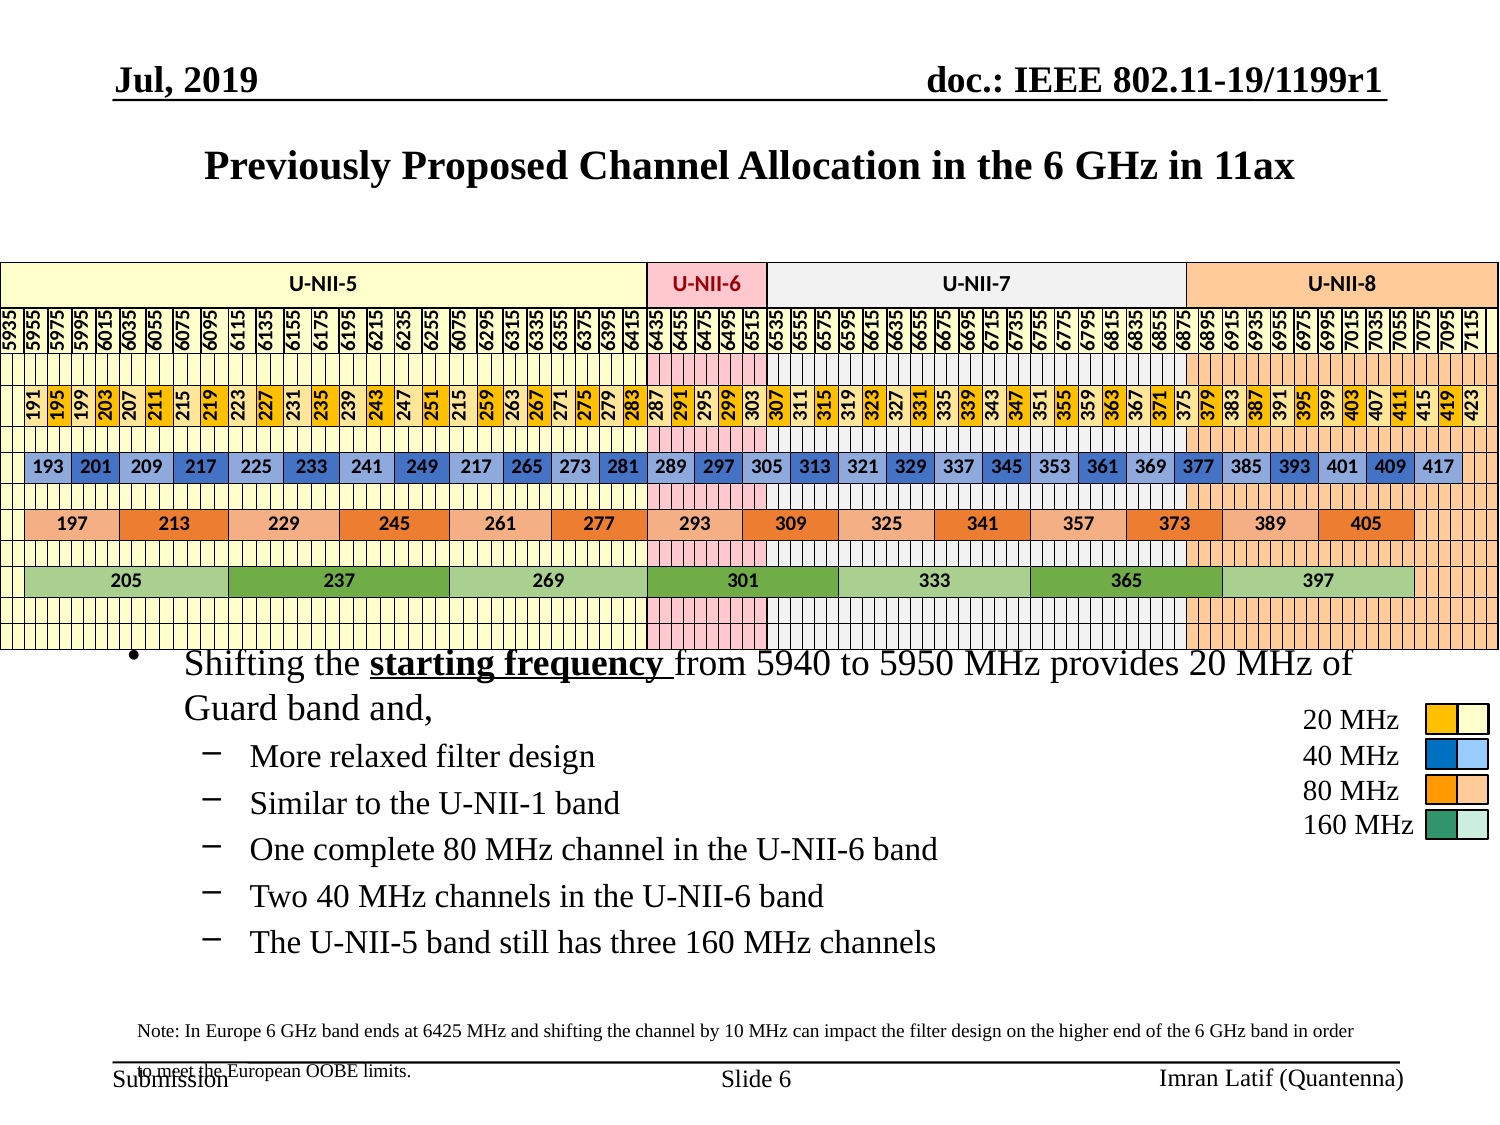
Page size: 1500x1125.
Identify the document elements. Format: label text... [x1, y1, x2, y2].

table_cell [839, 598, 850, 623]
table_cell [72, 427, 83, 452]
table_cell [120, 624, 131, 649]
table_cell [983, 598, 994, 623]
table_cell [257, 354, 270, 385]
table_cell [354, 541, 366, 566]
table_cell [423, 541, 435, 566]
table_cell [1019, 427, 1030, 452]
table_cell 211 [146, 386, 173, 426]
table_cell [229, 354, 242, 385]
table_cell [1151, 427, 1162, 452]
table_cell [743, 484, 754, 509]
table_cell [1211, 484, 1222, 509]
table_cell [1391, 427, 1402, 452]
table_cell 203 [96, 386, 119, 426]
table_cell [1151, 624, 1162, 649]
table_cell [576, 624, 587, 649]
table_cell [132, 624, 145, 649]
table_cell 215 [450, 386, 477, 426]
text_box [1287, 693, 1489, 851]
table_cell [1055, 598, 1066, 623]
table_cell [1067, 598, 1078, 623]
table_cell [48, 624, 59, 649]
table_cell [1403, 598, 1414, 623]
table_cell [1127, 541, 1138, 566]
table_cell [935, 598, 946, 623]
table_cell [1019, 624, 1030, 649]
table_cell [1019, 354, 1030, 385]
table_cell [504, 427, 515, 452]
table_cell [1127, 510, 1222, 540]
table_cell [923, 624, 934, 649]
table_cell 6455 [672, 309, 694, 353]
table_cell [60, 484, 71, 509]
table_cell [875, 541, 886, 566]
table_cell [1067, 427, 1078, 452]
table_cell [504, 484, 515, 509]
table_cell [201, 541, 214, 566]
table_cell 6435 [648, 309, 670, 353]
table_cell [875, 354, 886, 385]
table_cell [731, 541, 742, 566]
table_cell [1271, 541, 1282, 566]
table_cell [395, 598, 408, 623]
table_cell [672, 484, 683, 509]
table_cell [779, 354, 790, 385]
table_cell [1451, 354, 1462, 385]
table_cell [423, 484, 435, 509]
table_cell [243, 541, 256, 566]
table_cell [935, 541, 946, 566]
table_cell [1415, 624, 1426, 649]
table_cell 407 [1367, 386, 1390, 426]
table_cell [1355, 624, 1366, 649]
table_cell [887, 427, 898, 452]
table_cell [1355, 541, 1366, 566]
table_cell [719, 484, 730, 509]
table_cell [660, 427, 671, 452]
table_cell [1259, 541, 1270, 566]
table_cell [576, 598, 587, 623]
table_cell [731, 484, 742, 509]
table_cell [25, 484, 35, 509]
table_cell [1187, 354, 1198, 385]
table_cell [381, 541, 394, 566]
table_cell 227 [257, 386, 283, 426]
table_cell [1451, 567, 1462, 597]
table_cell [600, 598, 611, 623]
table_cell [540, 624, 551, 649]
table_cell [1103, 624, 1114, 649]
table_cell [450, 427, 463, 452]
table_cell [1079, 598, 1090, 623]
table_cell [409, 598, 422, 623]
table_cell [174, 624, 187, 649]
table_cell [528, 484, 539, 509]
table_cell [1139, 541, 1150, 566]
table_cell 231 [284, 386, 311, 426]
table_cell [755, 541, 766, 566]
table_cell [188, 624, 200, 649]
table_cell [1403, 541, 1414, 566]
table_cell [13, 484, 24, 509]
table_cell [899, 354, 910, 385]
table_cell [1127, 598, 1138, 623]
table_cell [1055, 541, 1066, 566]
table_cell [271, 541, 283, 566]
table_cell 375 [1175, 386, 1198, 426]
table_cell [13, 354, 24, 385]
table_cell [340, 484, 353, 509]
table_cell 295 [695, 386, 718, 426]
table_cell 409 [1367, 453, 1414, 483]
table_cell [923, 354, 934, 385]
table_cell 197 [25, 510, 119, 540]
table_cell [1211, 624, 1222, 649]
table_cell [707, 354, 718, 385]
table_cell [1487, 309, 1497, 353]
table_cell [1055, 354, 1066, 385]
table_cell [160, 624, 173, 649]
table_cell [839, 541, 850, 566]
table_cell [875, 427, 886, 452]
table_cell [1187, 598, 1198, 623]
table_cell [672, 541, 683, 566]
table_cell [1439, 484, 1450, 509]
table_cell [540, 427, 551, 452]
table_cell [464, 354, 477, 385]
table_cell [827, 427, 838, 452]
table_cell [911, 354, 922, 385]
table_cell 415 [1415, 386, 1438, 426]
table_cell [1487, 541, 1497, 566]
table_cell 307 [767, 386, 790, 426]
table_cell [72, 598, 83, 623]
table_cell [326, 427, 339, 452]
table_cell [1223, 427, 1234, 452]
table_cell [1295, 484, 1306, 509]
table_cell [340, 541, 353, 566]
table_cell [298, 427, 311, 452]
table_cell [863, 624, 874, 649]
table_cell [719, 354, 730, 385]
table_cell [995, 624, 1006, 649]
table_cell [478, 354, 491, 385]
table_cell 321 [839, 453, 886, 483]
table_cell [60, 598, 71, 623]
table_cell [648, 624, 659, 649]
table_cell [1043, 598, 1054, 623]
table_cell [971, 541, 982, 566]
table_cell 299 [719, 386, 742, 426]
table_header U-NII-7 [768, 263, 1186, 307]
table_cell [60, 541, 71, 566]
table_cell [504, 354, 515, 385]
table_cell 297 [695, 453, 742, 483]
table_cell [636, 598, 646, 623]
table_cell [1235, 484, 1246, 509]
table_cell [1319, 354, 1330, 385]
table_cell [25, 567, 228, 597]
table_cell [108, 484, 119, 509]
table_cell 279 [600, 386, 623, 426]
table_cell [492, 624, 503, 649]
table_cell [1343, 354, 1354, 385]
table_cell 403 [1343, 386, 1366, 426]
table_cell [1451, 598, 1462, 623]
table_cell [612, 427, 623, 452]
table_cell [1451, 484, 1462, 509]
table_cell [312, 427, 325, 452]
table_cell [1187, 427, 1198, 452]
table_cell 323 [863, 386, 886, 426]
table_cell [464, 484, 477, 509]
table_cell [576, 541, 587, 566]
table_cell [731, 598, 742, 623]
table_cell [959, 624, 970, 649]
table_cell [959, 354, 970, 385]
table_cell [935, 354, 946, 385]
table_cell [660, 624, 671, 649]
table_cell [1163, 484, 1174, 509]
table_cell [13, 453, 24, 483]
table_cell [911, 624, 922, 649]
table_cell [1, 510, 12, 540]
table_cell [1199, 598, 1210, 623]
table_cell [326, 598, 339, 623]
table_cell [528, 624, 539, 649]
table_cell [436, 598, 449, 623]
table_cell 251 [423, 386, 449, 426]
table_cell 345 [983, 453, 1030, 483]
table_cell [827, 541, 838, 566]
table_cell [660, 484, 671, 509]
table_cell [695, 541, 706, 566]
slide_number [114, 54, 288, 101]
table_cell [13, 386, 24, 426]
table_cell 5935 [1, 309, 23, 353]
table_cell [540, 354, 551, 385]
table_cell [1199, 624, 1210, 649]
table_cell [1, 567, 12, 597]
table_cell 343 [983, 386, 1006, 426]
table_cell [1067, 624, 1078, 649]
table_cell [731, 427, 742, 452]
table_cell 371 [1151, 386, 1174, 426]
table_cell 6555 [792, 309, 814, 353]
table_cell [188, 541, 200, 566]
table_cell [409, 354, 422, 385]
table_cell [367, 541, 380, 566]
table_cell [636, 541, 647, 566]
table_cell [1475, 598, 1486, 623]
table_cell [1463, 624, 1474, 649]
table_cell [552, 541, 563, 566]
table_cell [464, 427, 477, 452]
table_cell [1487, 624, 1497, 649]
table_cell [923, 484, 934, 509]
table_cell [1331, 354, 1342, 385]
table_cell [1223, 624, 1234, 649]
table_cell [96, 624, 107, 649]
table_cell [1115, 598, 1126, 623]
table_cell [1199, 354, 1210, 385]
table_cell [1391, 598, 1402, 623]
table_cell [923, 598, 934, 623]
table_cell 6755 [1032, 309, 1054, 353]
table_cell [1163, 541, 1174, 566]
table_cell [1079, 624, 1090, 649]
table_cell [1247, 541, 1258, 566]
table_cell 233 [284, 453, 339, 483]
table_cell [588, 598, 599, 623]
table_cell 191 [25, 386, 47, 426]
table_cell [146, 624, 159, 649]
table_cell [971, 427, 982, 452]
table_cell 7095 [1439, 309, 1461, 353]
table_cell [1031, 567, 1222, 597]
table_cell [450, 541, 463, 566]
table_cell 7055 [1391, 309, 1413, 353]
table_cell 351 [1031, 386, 1054, 426]
table_cell [1247, 354, 1258, 385]
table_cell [803, 541, 814, 566]
table_cell 217 [174, 453, 228, 483]
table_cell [340, 598, 353, 623]
table_cell [1355, 427, 1366, 452]
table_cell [684, 598, 694, 623]
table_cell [1427, 541, 1438, 566]
table_cell 6635 [888, 309, 910, 353]
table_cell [84, 541, 95, 566]
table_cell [478, 541, 491, 566]
table_cell 401 [1319, 453, 1366, 483]
table_cell 347 [1007, 386, 1030, 426]
table_cell [1163, 427, 1174, 452]
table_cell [1259, 624, 1270, 649]
table_cell [1211, 427, 1222, 452]
table_cell 335 [935, 386, 958, 426]
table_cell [1367, 624, 1378, 649]
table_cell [464, 624, 477, 649]
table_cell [298, 598, 311, 623]
table_cell 379 [1199, 386, 1222, 426]
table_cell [423, 624, 435, 649]
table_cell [1271, 598, 1282, 623]
table_cell 411 [1391, 386, 1414, 426]
table_cell 6835 [1127, 309, 1150, 353]
table_cell [1235, 354, 1246, 385]
table_cell 393 [1271, 453, 1318, 483]
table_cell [624, 598, 635, 623]
table_cell 207 [120, 386, 145, 426]
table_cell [839, 624, 850, 649]
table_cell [528, 541, 539, 566]
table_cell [354, 624, 366, 649]
table_cell [271, 484, 283, 509]
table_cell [995, 598, 1006, 623]
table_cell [1139, 598, 1150, 623]
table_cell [564, 624, 575, 649]
table_cell 6155 [285, 309, 311, 353]
table_cell [719, 427, 730, 452]
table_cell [600, 624, 611, 649]
table_cell [243, 484, 256, 509]
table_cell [1235, 541, 1246, 566]
table_cell [215, 427, 228, 452]
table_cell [815, 598, 826, 623]
table_cell [450, 354, 463, 385]
table_cell [1199, 427, 1210, 452]
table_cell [911, 598, 922, 623]
title Previously Proposed Channel Allocation in the 6 GHz in 11ax [112, 112, 1388, 213]
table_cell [243, 598, 256, 623]
table_header U-NII-6 [648, 263, 766, 307]
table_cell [229, 510, 339, 540]
table_cell [160, 427, 173, 452]
table_cell [1463, 427, 1474, 452]
table_cell [1307, 484, 1318, 509]
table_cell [36, 541, 47, 566]
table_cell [1439, 598, 1450, 623]
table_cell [1379, 541, 1390, 566]
table_cell 247 [395, 386, 422, 426]
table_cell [1091, 541, 1102, 566]
table_cell [298, 484, 311, 509]
table_cell 275 [576, 386, 599, 426]
table_cell [1199, 484, 1210, 509]
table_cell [271, 598, 283, 623]
table_cell [36, 427, 47, 452]
table_cell [1079, 427, 1090, 452]
slide_number Slide 6 [712, 1061, 800, 1093]
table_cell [767, 541, 778, 566]
table_cell 385 [1223, 453, 1270, 483]
table_cell [1367, 427, 1378, 452]
table_cell [600, 427, 611, 452]
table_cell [340, 510, 449, 540]
table_cell [624, 427, 635, 452]
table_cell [779, 541, 790, 566]
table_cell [672, 598, 683, 623]
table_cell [1331, 624, 1342, 649]
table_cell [768, 598, 778, 623]
table_cell [492, 484, 503, 509]
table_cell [13, 598, 24, 623]
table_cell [1331, 541, 1342, 566]
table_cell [791, 541, 802, 566]
table_cell 319 [839, 386, 862, 426]
table_cell [791, 354, 802, 385]
table_cell 6995 [1319, 309, 1341, 353]
table_cell [803, 354, 814, 385]
table_cell [791, 484, 802, 509]
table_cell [84, 624, 95, 649]
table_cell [1235, 624, 1246, 649]
table_cell [1463, 354, 1474, 385]
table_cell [340, 624, 353, 649]
table_cell [1115, 484, 1126, 509]
table_cell [707, 484, 718, 509]
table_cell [1283, 541, 1294, 566]
table_cell [478, 427, 491, 452]
table_cell 287 [648, 386, 671, 426]
table_cell 5975 [49, 309, 71, 353]
table_cell [1343, 484, 1354, 509]
table_cell [108, 427, 119, 452]
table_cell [1175, 541, 1186, 566]
table_cell 327 [887, 386, 910, 426]
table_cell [791, 598, 802, 623]
table_cell 361 [1079, 453, 1126, 483]
table_cell [1163, 354, 1174, 385]
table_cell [863, 598, 874, 623]
table_cell [839, 354, 850, 385]
table_cell [1403, 427, 1414, 452]
table_cell [492, 427, 503, 452]
table_cell 383 [1223, 386, 1246, 426]
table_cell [1175, 624, 1186, 649]
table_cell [1427, 624, 1438, 649]
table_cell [1391, 624, 1402, 649]
table_cell [947, 484, 958, 509]
table_cell 391 [1271, 386, 1294, 426]
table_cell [1427, 510, 1438, 540]
table_cell 6195 [340, 309, 366, 353]
table_cell 283 [624, 386, 647, 426]
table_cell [1187, 541, 1198, 566]
table_cell [1343, 427, 1354, 452]
table_cell [576, 484, 587, 509]
table_cell 6655 [912, 309, 934, 353]
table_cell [229, 567, 449, 597]
table_cell 6475 [696, 309, 718, 353]
table_cell [381, 427, 394, 452]
table_cell [120, 354, 131, 385]
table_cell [478, 624, 491, 649]
table_cell [1403, 484, 1414, 509]
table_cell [395, 624, 408, 649]
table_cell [1115, 541, 1126, 566]
table_cell [1439, 427, 1450, 452]
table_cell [284, 598, 297, 623]
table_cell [983, 541, 994, 566]
table_cell [436, 484, 449, 509]
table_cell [648, 541, 659, 566]
table_cell [863, 354, 874, 385]
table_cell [1415, 567, 1426, 597]
table_cell [1295, 427, 1306, 452]
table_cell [540, 598, 551, 623]
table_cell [875, 624, 886, 649]
table_cell [1487, 386, 1497, 426]
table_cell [1283, 598, 1294, 623]
table_cell 6855 [1151, 309, 1174, 353]
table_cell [1487, 567, 1497, 597]
table_cell [815, 354, 826, 385]
table_cell [1115, 354, 1126, 385]
table_cell 303 [743, 386, 766, 426]
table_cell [1151, 541, 1162, 566]
table_cell [923, 427, 934, 452]
table_cell 281 [600, 453, 647, 483]
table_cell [1043, 541, 1054, 566]
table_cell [464, 541, 477, 566]
table_cell 359 [1079, 386, 1102, 426]
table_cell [257, 541, 270, 566]
table_cell 6015 [97, 309, 119, 353]
table_cell [450, 484, 463, 509]
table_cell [492, 598, 503, 623]
table_cell [552, 484, 563, 509]
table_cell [409, 624, 422, 649]
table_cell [284, 541, 297, 566]
table_cell [803, 427, 814, 452]
table_cell 6775 [1055, 309, 1078, 353]
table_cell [707, 624, 718, 649]
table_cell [381, 598, 394, 623]
table_cell [1403, 354, 1414, 385]
table_cell [612, 354, 623, 385]
table_cell [791, 427, 802, 452]
table_cell [1415, 484, 1426, 509]
table_cell 235 [312, 386, 339, 426]
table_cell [1475, 510, 1486, 540]
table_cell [1055, 624, 1066, 649]
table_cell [25, 598, 35, 623]
table_cell [1127, 484, 1138, 509]
table_cell 315 [815, 386, 838, 426]
table_cell [1091, 427, 1102, 452]
table_cell 311 [791, 386, 814, 426]
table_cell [492, 541, 503, 566]
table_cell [684, 541, 694, 566]
table_cell [284, 484, 297, 509]
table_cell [564, 598, 575, 623]
table_cell [1175, 427, 1186, 452]
table_cell 271 [552, 386, 575, 426]
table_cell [1427, 567, 1438, 597]
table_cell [1223, 510, 1318, 540]
table_cell [188, 484, 200, 509]
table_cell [1115, 624, 1126, 649]
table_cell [612, 541, 623, 566]
table_cell [120, 427, 131, 452]
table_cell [1439, 624, 1450, 649]
table_cell [160, 354, 173, 385]
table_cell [478, 598, 491, 623]
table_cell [1019, 598, 1030, 623]
table_cell 6595 [840, 309, 862, 353]
table_cell [1067, 354, 1078, 385]
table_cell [540, 541, 551, 566]
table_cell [1403, 624, 1414, 649]
table_cell [48, 427, 59, 452]
table_cell [354, 354, 366, 385]
table_cell 249 [395, 453, 449, 483]
table_cell [1, 427, 12, 452]
table_cell [971, 354, 982, 385]
table_cell [839, 484, 850, 509]
table_cell 367 [1127, 386, 1150, 426]
table_cell [1211, 354, 1222, 385]
table_cell 7075 [1415, 309, 1437, 353]
table_cell 6295 [478, 309, 502, 353]
table_cell 305 [743, 453, 790, 483]
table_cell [1487, 598, 1497, 623]
table_cell [326, 354, 339, 385]
table_cell [1067, 484, 1078, 509]
table_cell [96, 484, 107, 509]
table_cell [367, 354, 380, 385]
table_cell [1463, 567, 1474, 597]
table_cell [1355, 598, 1366, 623]
table_cell [1367, 484, 1378, 509]
table_cell [257, 484, 270, 509]
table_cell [409, 541, 422, 566]
table_cell 217 [450, 453, 503, 483]
table_cell [229, 427, 242, 452]
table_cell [36, 598, 47, 623]
table_cell 6075 [174, 309, 200, 353]
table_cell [803, 624, 814, 649]
table_cell [60, 354, 71, 385]
table_cell [767, 484, 778, 509]
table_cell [971, 624, 982, 649]
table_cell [367, 598, 380, 623]
table_cell 377 [1175, 453, 1222, 483]
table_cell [146, 541, 159, 566]
table_cell [636, 427, 647, 452]
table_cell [612, 624, 623, 649]
table_cell 6495 [720, 309, 742, 353]
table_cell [971, 598, 982, 623]
table_cell [707, 427, 718, 452]
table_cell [755, 598, 766, 623]
table_cell 267 [528, 386, 551, 426]
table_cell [504, 624, 515, 649]
table_cell [1, 484, 12, 509]
table_cell 6935 [1247, 309, 1270, 353]
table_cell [132, 598, 145, 623]
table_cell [284, 624, 297, 649]
table_cell 6675 [936, 309, 958, 353]
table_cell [1103, 541, 1114, 566]
table_cell [995, 354, 1006, 385]
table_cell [160, 541, 173, 566]
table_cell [827, 598, 838, 623]
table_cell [229, 624, 242, 649]
table_cell [815, 427, 826, 452]
table_cell 215 [174, 386, 200, 426]
table_cell [395, 354, 408, 385]
table_cell 7015 [1343, 309, 1365, 353]
table_cell [1031, 427, 1042, 452]
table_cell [243, 624, 256, 649]
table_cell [947, 598, 958, 623]
table_cell [1331, 484, 1342, 509]
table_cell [911, 541, 922, 566]
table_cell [160, 598, 173, 623]
list Shifting the starting frequency from 5940 to 5950 MHz provides 20 MHz of Guard band and, More relaxed filter design Similar to the U-NII-1 band One complete 80 MHz channel in the U-NII-6 band Two 40 MHz channels in the U-NII-6 band The U-NII-5 band still has three 160 MHz channels Note: In Europe 6 GHz band ends at 6425 MHz and shifting the channel by 10 MHz can impact the filter design on the higher end of the 6 GHz band in order to meet the European OOBE limits. [112, 650, 1388, 1001]
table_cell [755, 624, 766, 649]
table_cell [779, 484, 790, 509]
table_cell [719, 598, 730, 623]
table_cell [851, 598, 862, 623]
table_cell 6175 [312, 309, 338, 353]
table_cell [257, 624, 270, 649]
table_cell [1475, 427, 1486, 452]
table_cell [672, 624, 683, 649]
table_cell 395 [1295, 386, 1318, 426]
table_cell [1331, 598, 1342, 623]
table_cell [160, 484, 173, 509]
table_cell 369 [1127, 453, 1174, 483]
table_cell [1355, 354, 1366, 385]
table_cell [423, 354, 435, 385]
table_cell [108, 541, 119, 566]
table_cell [1103, 427, 1114, 452]
table_cell 259 [478, 386, 503, 426]
table_cell [395, 427, 408, 452]
table_cell [1031, 354, 1042, 385]
table_cell [695, 484, 706, 509]
table_cell 313 [791, 453, 838, 483]
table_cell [660, 541, 671, 566]
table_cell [1031, 624, 1042, 649]
table_cell 6615 [864, 309, 886, 353]
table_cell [719, 541, 730, 566]
table_cell [188, 427, 200, 452]
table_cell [132, 541, 145, 566]
table_cell [354, 427, 366, 452]
table_cell [312, 484, 325, 509]
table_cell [367, 624, 380, 649]
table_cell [1007, 624, 1018, 649]
table_cell [1043, 427, 1054, 452]
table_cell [215, 541, 228, 566]
table_cell [1391, 354, 1402, 385]
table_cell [1463, 541, 1474, 566]
table_cell 6695 [960, 309, 982, 353]
table_cell [564, 354, 575, 385]
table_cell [1, 624, 12, 649]
table_cell [1487, 453, 1497, 483]
table_cell [132, 484, 145, 509]
table_cell [478, 484, 491, 509]
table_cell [1295, 541, 1306, 566]
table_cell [1031, 510, 1126, 540]
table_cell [731, 624, 742, 649]
table_cell [1295, 354, 1306, 385]
table_cell [600, 354, 611, 385]
table_cell [1223, 354, 1234, 385]
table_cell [779, 598, 790, 623]
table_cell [229, 541, 242, 566]
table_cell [1475, 567, 1486, 597]
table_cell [1343, 541, 1354, 566]
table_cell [1091, 624, 1102, 649]
table_cell [911, 427, 922, 452]
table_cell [743, 510, 838, 540]
table_cell [516, 354, 527, 385]
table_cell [120, 541, 131, 566]
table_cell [201, 598, 214, 623]
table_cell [803, 598, 814, 623]
table_cell 6335 [528, 309, 550, 353]
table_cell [504, 598, 515, 623]
table_cell [108, 354, 119, 385]
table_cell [1211, 598, 1222, 623]
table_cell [516, 624, 527, 649]
table_cell [1091, 354, 1102, 385]
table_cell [875, 598, 886, 623]
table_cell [1415, 598, 1426, 623]
table_cell [863, 484, 874, 509]
table_cell [72, 354, 83, 385]
table_cell 7115 [1463, 309, 1485, 353]
table_cell 241 [340, 453, 394, 483]
table_cell [612, 484, 623, 509]
table_cell 273 [552, 453, 599, 483]
table_cell [815, 484, 826, 509]
table_cell 6235 [395, 309, 421, 353]
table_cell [72, 541, 83, 566]
table_cell [25, 354, 35, 385]
table_cell 417 [1415, 453, 1462, 483]
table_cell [1019, 541, 1030, 566]
table_cell [887, 354, 898, 385]
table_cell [1223, 567, 1414, 597]
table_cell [1307, 624, 1318, 649]
table_cell 5955 [25, 309, 47, 353]
table_cell 243 [367, 386, 394, 426]
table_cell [983, 624, 994, 649]
table_cell [201, 484, 214, 509]
table_cell [215, 484, 228, 509]
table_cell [1391, 541, 1402, 566]
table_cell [312, 541, 325, 566]
table_cell 6955 [1271, 309, 1293, 353]
table_cell [540, 484, 551, 509]
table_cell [516, 598, 527, 623]
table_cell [1, 598, 12, 623]
table_cell [96, 427, 107, 452]
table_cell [60, 624, 71, 649]
table_cell [648, 354, 659, 385]
table_cell [624, 354, 635, 385]
table_cell [96, 354, 107, 385]
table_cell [1163, 598, 1174, 623]
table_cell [1295, 598, 1306, 623]
table_cell [755, 427, 766, 452]
table_cell 223 [229, 386, 256, 426]
table_cell [84, 354, 95, 385]
table_cell [1031, 484, 1042, 509]
table_cell [1463, 484, 1474, 509]
table_cell [174, 427, 187, 452]
table_cell [354, 484, 366, 509]
table_cell [1475, 354, 1486, 385]
table_cell [1247, 427, 1258, 452]
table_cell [935, 510, 1030, 540]
table_cell 6515 [744, 309, 766, 353]
table_cell [684, 427, 694, 452]
table_cell [516, 427, 527, 452]
table_cell [1043, 484, 1054, 509]
table_cell [1139, 427, 1150, 452]
table_cell 6795 [1079, 309, 1102, 353]
table_cell [743, 354, 754, 385]
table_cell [96, 541, 107, 566]
table_header U-NII-8 [1187, 263, 1497, 307]
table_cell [298, 624, 311, 649]
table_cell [923, 541, 934, 566]
table_cell 6915 [1223, 309, 1246, 353]
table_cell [146, 598, 159, 623]
table_cell 6255 [423, 309, 449, 353]
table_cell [719, 624, 730, 649]
table_cell [755, 484, 766, 509]
table_cell [436, 427, 449, 452]
table_cell 213 [120, 510, 228, 540]
table_cell 331 [911, 386, 934, 426]
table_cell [48, 598, 59, 623]
table_cell [146, 427, 159, 452]
table_cell [947, 354, 958, 385]
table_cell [1187, 624, 1198, 649]
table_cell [899, 541, 910, 566]
table_cell 289 [648, 453, 694, 483]
table_cell [409, 484, 422, 509]
table_cell [60, 427, 71, 452]
table_cell [271, 354, 283, 385]
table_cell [1319, 624, 1330, 649]
table_cell 199 [72, 386, 95, 426]
table_cell [600, 484, 611, 509]
table_cell [588, 427, 599, 452]
table_cell 353 [1031, 453, 1078, 483]
table_cell [13, 510, 24, 540]
table_cell [851, 484, 862, 509]
table_cell [552, 354, 563, 385]
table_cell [201, 624, 214, 649]
table_cell [983, 484, 994, 509]
table_cell [36, 484, 47, 509]
table_cell [1415, 427, 1426, 452]
table_cell 6715 [984, 309, 1006, 353]
table_cell [1151, 484, 1162, 509]
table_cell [1415, 541, 1426, 566]
table_cell [1451, 427, 1462, 452]
table_cell 6355 [552, 309, 574, 353]
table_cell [887, 598, 898, 623]
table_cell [271, 624, 283, 649]
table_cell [1223, 541, 1234, 566]
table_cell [1223, 598, 1234, 623]
table_cell [132, 427, 145, 452]
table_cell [564, 541, 575, 566]
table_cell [839, 567, 1030, 597]
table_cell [887, 624, 898, 649]
table_cell 5995 [73, 309, 95, 353]
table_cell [959, 541, 970, 566]
table_cell [13, 427, 24, 452]
table_cell [257, 427, 270, 452]
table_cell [1343, 624, 1354, 649]
table_cell 399 [1319, 386, 1342, 426]
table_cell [1163, 624, 1174, 649]
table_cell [423, 598, 435, 623]
table_cell [1223, 484, 1234, 509]
table_cell [588, 484, 599, 509]
table_cell 363 [1103, 386, 1126, 426]
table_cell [743, 598, 754, 623]
table_cell 419 [1439, 386, 1462, 426]
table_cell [312, 598, 325, 623]
table_cell 209 [120, 453, 173, 483]
table_cell 337 [935, 453, 982, 483]
table_cell [1379, 354, 1390, 385]
table_cell [1175, 484, 1186, 509]
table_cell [899, 624, 910, 649]
table_cell [1247, 484, 1258, 509]
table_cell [436, 541, 449, 566]
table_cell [1319, 598, 1330, 623]
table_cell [1, 541, 12, 566]
table_cell [947, 427, 958, 452]
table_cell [947, 541, 958, 566]
table_cell [1055, 427, 1066, 452]
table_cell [1031, 541, 1042, 566]
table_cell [947, 624, 958, 649]
table_cell [695, 354, 706, 385]
table_cell [648, 427, 659, 452]
table_cell [935, 427, 946, 452]
table_cell 6815 [1103, 309, 1126, 353]
table_cell 6975 [1295, 309, 1317, 353]
table_cell [284, 354, 297, 385]
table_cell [636, 624, 646, 649]
table_cell [201, 427, 214, 452]
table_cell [1139, 624, 1150, 649]
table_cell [188, 598, 200, 623]
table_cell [1211, 541, 1222, 566]
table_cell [1295, 624, 1306, 649]
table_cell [504, 541, 515, 566]
table_cell [1427, 427, 1438, 452]
table_cell 387 [1247, 386, 1270, 426]
table_cell [1103, 484, 1114, 509]
table_cell [672, 427, 683, 452]
table_cell [576, 354, 587, 385]
table_cell [436, 354, 449, 385]
table_cell [1487, 354, 1497, 385]
table_cell [935, 484, 946, 509]
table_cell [1343, 598, 1354, 623]
table_cell [516, 484, 527, 509]
table_cell [779, 427, 790, 452]
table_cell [1103, 598, 1114, 623]
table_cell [827, 624, 838, 649]
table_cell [25, 624, 35, 649]
table_cell [1427, 484, 1438, 509]
table_cell [36, 354, 47, 385]
table_cell [1415, 354, 1426, 385]
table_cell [1319, 510, 1414, 540]
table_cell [779, 624, 790, 649]
table_cell [1127, 427, 1138, 452]
table_cell [743, 427, 754, 452]
table_cell [564, 484, 575, 509]
table_cell [1019, 484, 1030, 509]
table_cell [1259, 484, 1270, 509]
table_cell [229, 598, 242, 623]
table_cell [684, 624, 694, 649]
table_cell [1079, 541, 1090, 566]
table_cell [1247, 624, 1258, 649]
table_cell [257, 598, 270, 623]
table_cell [1307, 427, 1318, 452]
table_cell 6135 [257, 309, 283, 353]
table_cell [326, 541, 339, 566]
table_cell 6395 [600, 309, 622, 353]
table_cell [13, 624, 24, 649]
table_cell [1187, 484, 1198, 509]
table_cell [995, 484, 1006, 509]
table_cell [768, 624, 778, 649]
table_cell 219 [201, 386, 228, 426]
table_cell [803, 484, 814, 509]
table_cell [132, 354, 145, 385]
table_cell 263 [504, 386, 527, 426]
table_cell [935, 624, 946, 649]
table_cell [648, 484, 659, 509]
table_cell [1427, 598, 1438, 623]
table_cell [13, 541, 24, 566]
table_cell 195 [48, 386, 71, 426]
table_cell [1451, 541, 1462, 566]
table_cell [815, 624, 826, 649]
table_cell [1271, 484, 1282, 509]
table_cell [743, 624, 754, 649]
table_cell [1283, 427, 1294, 452]
table_cell [312, 354, 325, 385]
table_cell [1463, 510, 1474, 540]
table_cell [146, 484, 159, 509]
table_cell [552, 598, 563, 623]
table_cell [827, 354, 838, 385]
table_cell [660, 354, 671, 385]
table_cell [887, 541, 898, 566]
table_cell [1439, 354, 1450, 385]
table_cell [731, 354, 742, 385]
table_cell [25, 427, 35, 452]
table_cell 6375 [576, 309, 598, 353]
table_cell [1079, 354, 1090, 385]
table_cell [36, 624, 47, 649]
table_cell [492, 354, 503, 385]
table_cell [636, 354, 646, 385]
table_cell [367, 484, 380, 509]
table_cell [48, 541, 59, 566]
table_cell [25, 541, 35, 566]
table_cell [1079, 484, 1090, 509]
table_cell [436, 624, 449, 649]
table_cell [1055, 484, 1066, 509]
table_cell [851, 624, 862, 649]
table_cell 6115 [229, 309, 255, 353]
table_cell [528, 598, 539, 623]
table_cell 6075 [451, 309, 476, 353]
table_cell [215, 624, 228, 649]
table_cell [1367, 354, 1378, 385]
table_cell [588, 624, 599, 649]
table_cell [624, 624, 635, 649]
table_cell [1, 386, 12, 426]
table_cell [1451, 624, 1462, 649]
table_cell [851, 427, 862, 452]
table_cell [863, 541, 874, 566]
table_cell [1439, 541, 1450, 566]
table_cell [423, 427, 435, 452]
table_cell 6215 [368, 309, 394, 353]
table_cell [1475, 541, 1486, 566]
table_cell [1235, 598, 1246, 623]
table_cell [450, 510, 551, 540]
table_cell [1475, 453, 1486, 483]
table_cell [1307, 354, 1318, 385]
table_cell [381, 624, 394, 649]
table_cell [899, 427, 910, 452]
table_cell 6095 [202, 309, 228, 353]
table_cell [1091, 598, 1102, 623]
table_cell 6735 [1008, 309, 1030, 353]
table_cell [215, 598, 228, 623]
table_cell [1247, 598, 1258, 623]
table_cell [887, 484, 898, 509]
table_cell [1355, 484, 1366, 509]
table_cell [1139, 484, 1150, 509]
table_cell [695, 427, 706, 452]
table_cell [146, 354, 159, 385]
table_cell [564, 427, 575, 452]
table_cell 6055 [147, 309, 172, 353]
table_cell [1127, 624, 1138, 649]
table_cell [188, 354, 200, 385]
table_cell [1427, 354, 1438, 385]
table_cell [1007, 484, 1018, 509]
table_cell [243, 354, 256, 385]
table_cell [1379, 598, 1390, 623]
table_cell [851, 541, 862, 566]
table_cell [450, 567, 647, 597]
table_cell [354, 598, 366, 623]
table_cell [1331, 427, 1342, 452]
table_cell [959, 427, 970, 452]
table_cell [108, 624, 119, 649]
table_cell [1007, 541, 1018, 566]
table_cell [1487, 510, 1497, 540]
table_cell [1367, 541, 1378, 566]
table_cell 329 [887, 453, 934, 483]
table_cell [1379, 427, 1390, 452]
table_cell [1151, 598, 1162, 623]
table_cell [1379, 624, 1390, 649]
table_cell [660, 598, 671, 623]
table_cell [298, 541, 311, 566]
table_cell [1319, 484, 1330, 509]
table_cell [84, 484, 95, 509]
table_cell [312, 624, 325, 649]
table_cell [851, 354, 862, 385]
table_cell [1, 453, 12, 483]
table_cell 239 [340, 386, 366, 426]
table_cell [636, 484, 647, 509]
table_cell [1463, 453, 1474, 483]
table_cell 265 [504, 453, 551, 483]
table_cell 225 [229, 453, 283, 483]
table_cell [863, 427, 874, 452]
table_cell [340, 427, 353, 452]
table_cell [174, 484, 187, 509]
table_cell [72, 484, 83, 509]
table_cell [1307, 598, 1318, 623]
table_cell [1367, 598, 1378, 623]
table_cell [552, 510, 647, 540]
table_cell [791, 624, 802, 649]
table_cell [1283, 354, 1294, 385]
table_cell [1451, 510, 1462, 540]
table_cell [839, 510, 934, 540]
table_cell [624, 541, 635, 566]
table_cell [995, 541, 1006, 566]
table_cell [695, 624, 706, 649]
table_cell [1271, 354, 1282, 385]
table_cell 7035 [1367, 309, 1389, 353]
table_cell [409, 427, 422, 452]
table_cell [552, 427, 563, 452]
table_cell [959, 484, 970, 509]
table_cell [84, 427, 95, 452]
table_cell [827, 484, 838, 509]
table_cell [1379, 484, 1390, 509]
table_cell [995, 427, 1006, 452]
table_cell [588, 541, 599, 566]
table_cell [1463, 598, 1474, 623]
table_cell [899, 484, 910, 509]
table_cell [381, 484, 394, 509]
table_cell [1439, 567, 1450, 597]
table_cell [229, 484, 242, 509]
table_cell 6575 [816, 309, 838, 353]
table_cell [450, 598, 463, 623]
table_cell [1319, 541, 1330, 566]
table_cell [684, 354, 694, 385]
table_cell 6035 [121, 309, 145, 353]
table_cell 6315 [504, 309, 526, 353]
table_cell [1475, 484, 1486, 509]
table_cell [464, 598, 477, 623]
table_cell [1307, 541, 1318, 566]
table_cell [395, 541, 408, 566]
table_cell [552, 624, 563, 649]
table_cell [174, 354, 187, 385]
table_cell [1, 354, 12, 385]
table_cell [120, 598, 131, 623]
table_cell [1007, 354, 1018, 385]
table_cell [516, 541, 527, 566]
table_cell [839, 427, 850, 452]
table_cell [755, 354, 766, 385]
table_cell [684, 484, 694, 509]
table_cell [1115, 427, 1126, 452]
table_cell [48, 484, 59, 509]
table_cell [1175, 354, 1186, 385]
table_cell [1415, 510, 1426, 540]
table_cell [381, 354, 394, 385]
table_cell [1091, 484, 1102, 509]
table_cell [1151, 354, 1162, 385]
table_cell 355 [1055, 386, 1078, 426]
table_cell [215, 354, 228, 385]
table_cell [528, 354, 539, 385]
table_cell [1175, 598, 1186, 623]
table_cell [875, 484, 886, 509]
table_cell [815, 541, 826, 566]
table_cell 291 [672, 386, 694, 426]
table_cell 339 [959, 386, 982, 426]
table_cell [1487, 427, 1497, 452]
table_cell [612, 598, 623, 623]
table_cell [326, 484, 339, 509]
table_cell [899, 598, 910, 623]
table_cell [1259, 598, 1270, 623]
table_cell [450, 624, 463, 649]
table_cell [1127, 354, 1138, 385]
table_cell 201 [72, 453, 119, 483]
table_cell [624, 484, 635, 509]
table_cell [395, 484, 408, 509]
table_cell [1139, 354, 1150, 385]
table_cell [367, 427, 380, 452]
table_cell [1439, 510, 1450, 540]
table_cell [1007, 427, 1018, 452]
table_cell [284, 427, 297, 452]
table_cell [201, 354, 214, 385]
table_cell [707, 541, 718, 566]
table_cell [1271, 427, 1282, 452]
table_cell [1259, 354, 1270, 385]
table_cell [1487, 484, 1497, 509]
table_cell [1235, 427, 1246, 452]
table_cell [108, 598, 119, 623]
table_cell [600, 541, 611, 566]
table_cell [743, 541, 754, 566]
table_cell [84, 598, 95, 623]
table_cell 6415 [624, 309, 646, 353]
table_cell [1007, 598, 1018, 623]
table_cell [588, 354, 599, 385]
table_cell [767, 427, 778, 452]
table_cell [1043, 354, 1054, 385]
table_cell [271, 427, 283, 452]
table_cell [326, 624, 339, 649]
table_cell [971, 484, 982, 509]
table_cell [120, 484, 131, 509]
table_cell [1475, 624, 1486, 649]
table_cell [1259, 427, 1270, 452]
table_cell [174, 598, 187, 623]
table_cell [528, 427, 539, 452]
table_cell [1103, 354, 1114, 385]
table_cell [959, 598, 970, 623]
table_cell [648, 567, 838, 597]
table_cell [48, 354, 59, 385]
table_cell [648, 510, 742, 540]
table_cell [298, 354, 311, 385]
table_cell [576, 427, 587, 452]
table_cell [1067, 541, 1078, 566]
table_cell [707, 598, 718, 623]
table_cell [768, 354, 778, 385]
table_cell 6875 [1175, 309, 1198, 353]
table_cell 423 [1463, 386, 1486, 426]
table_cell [72, 624, 83, 649]
table_cell [1283, 484, 1294, 509]
table_cell [911, 484, 922, 509]
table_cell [96, 598, 107, 623]
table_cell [13, 567, 24, 597]
table_cell [1319, 427, 1330, 452]
table_cell [983, 427, 994, 452]
table_cell [340, 354, 353, 385]
table_cell [243, 427, 256, 452]
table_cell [695, 598, 706, 623]
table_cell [648, 598, 659, 623]
table_cell 193 [25, 453, 71, 483]
table_cell [1391, 484, 1402, 509]
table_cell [1271, 624, 1282, 649]
table_cell [672, 354, 683, 385]
table_cell [983, 354, 994, 385]
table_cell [1199, 541, 1210, 566]
table_cell 6895 [1199, 309, 1222, 353]
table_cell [1031, 598, 1042, 623]
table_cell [174, 541, 187, 566]
table_header U-NII-5 [1, 263, 646, 307]
table_cell 6535 [768, 309, 790, 353]
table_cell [1283, 624, 1294, 649]
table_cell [1043, 624, 1054, 649]
